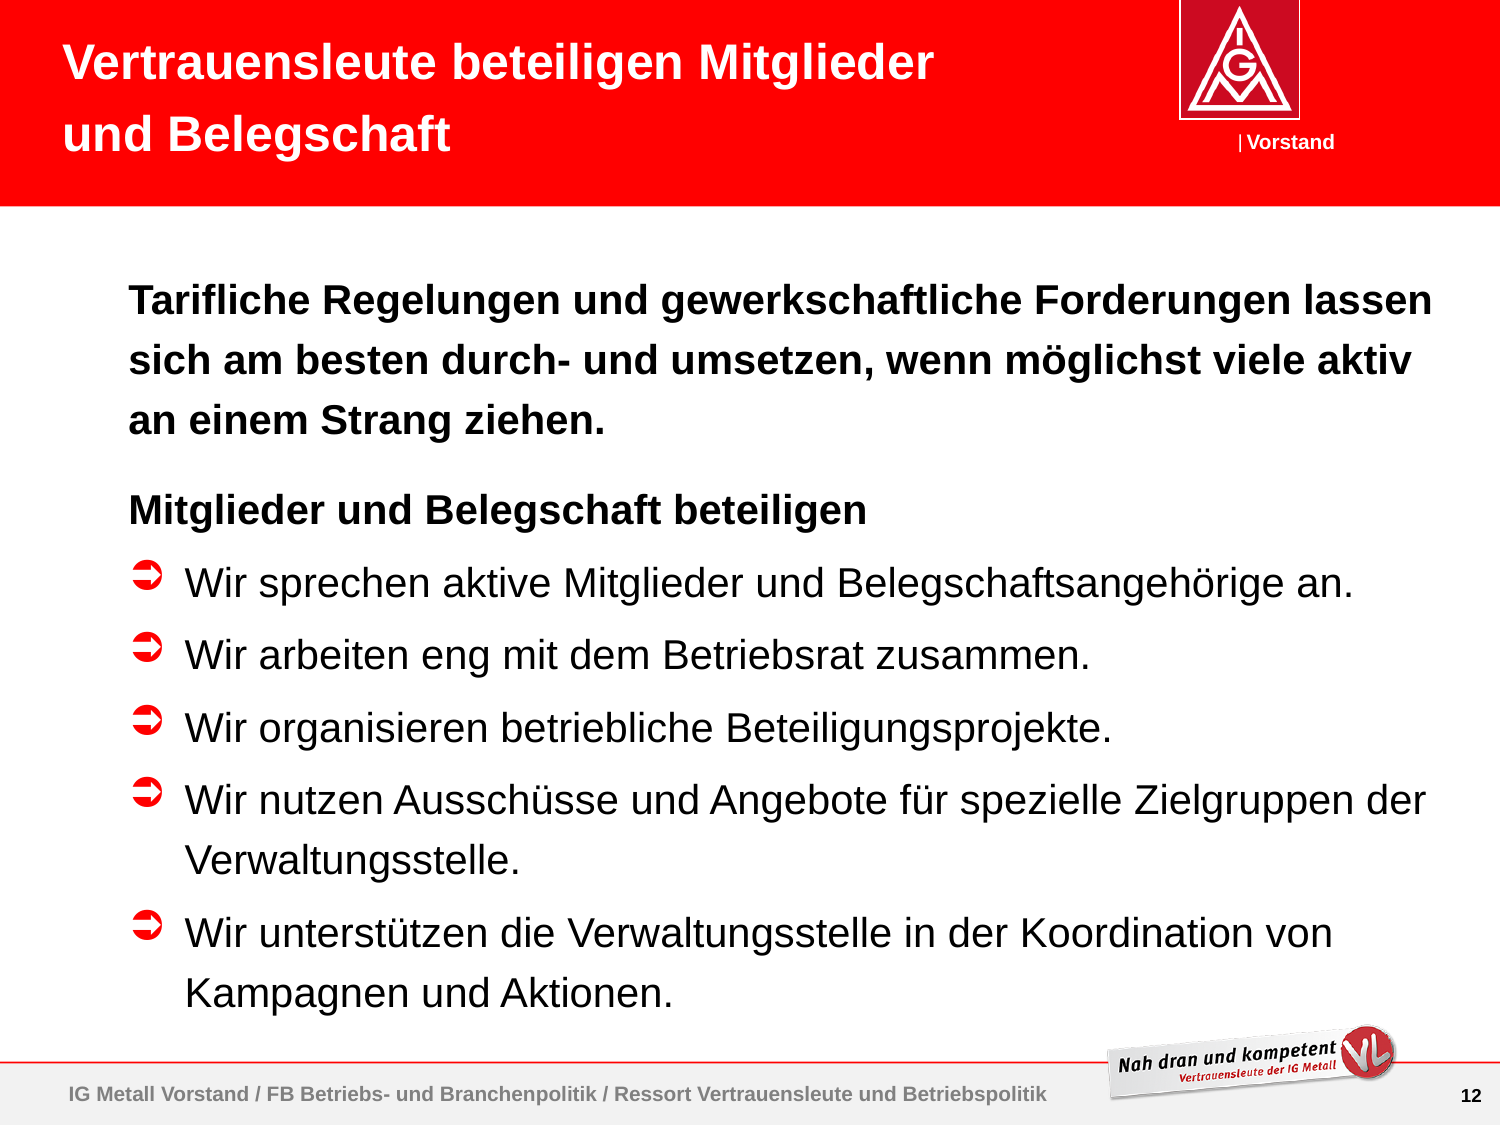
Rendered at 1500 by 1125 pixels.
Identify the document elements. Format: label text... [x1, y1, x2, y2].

picture [1104, 1036, 1400, 1103]
text_box Tarifliche Regelungen und gewerkschaftliche Forderungen lassen sich am besten durch- und umsetzen, wenn möglichst viele aktiv an einem Strang ziehen. [128, 262, 1459, 443]
text_box 12 [1390, 1081, 1482, 1106]
text_box Mitglieder und Belegschaft beteiligen Wir sprechen aktive Mitglieder und Belegschaftsangehörige an. Wir arbeiten eng mit dem Betriebsrat zusammen. Wir organisieren betriebliche Beteiligungsprojekte. Wir nutzen Ausschüsse und Angebote für spezielle Zielgruppen der Verwaltungsstelle. Wir unterstützen die Verwaltungsstelle in der Koordination von Kampagnen und Aktionen. [128, 467, 1474, 1036]
text_box IG Metall Vorstand / FB Betriebs- und Branchenpolitik / Ressort Vertrauensleute und Betriebspolitik [68, 1081, 1048, 1107]
picture [1181, 0, 1299, 118]
title Vertrauensleute beteiligen Mitglieder und Belegschaft [62, 17, 987, 205]
